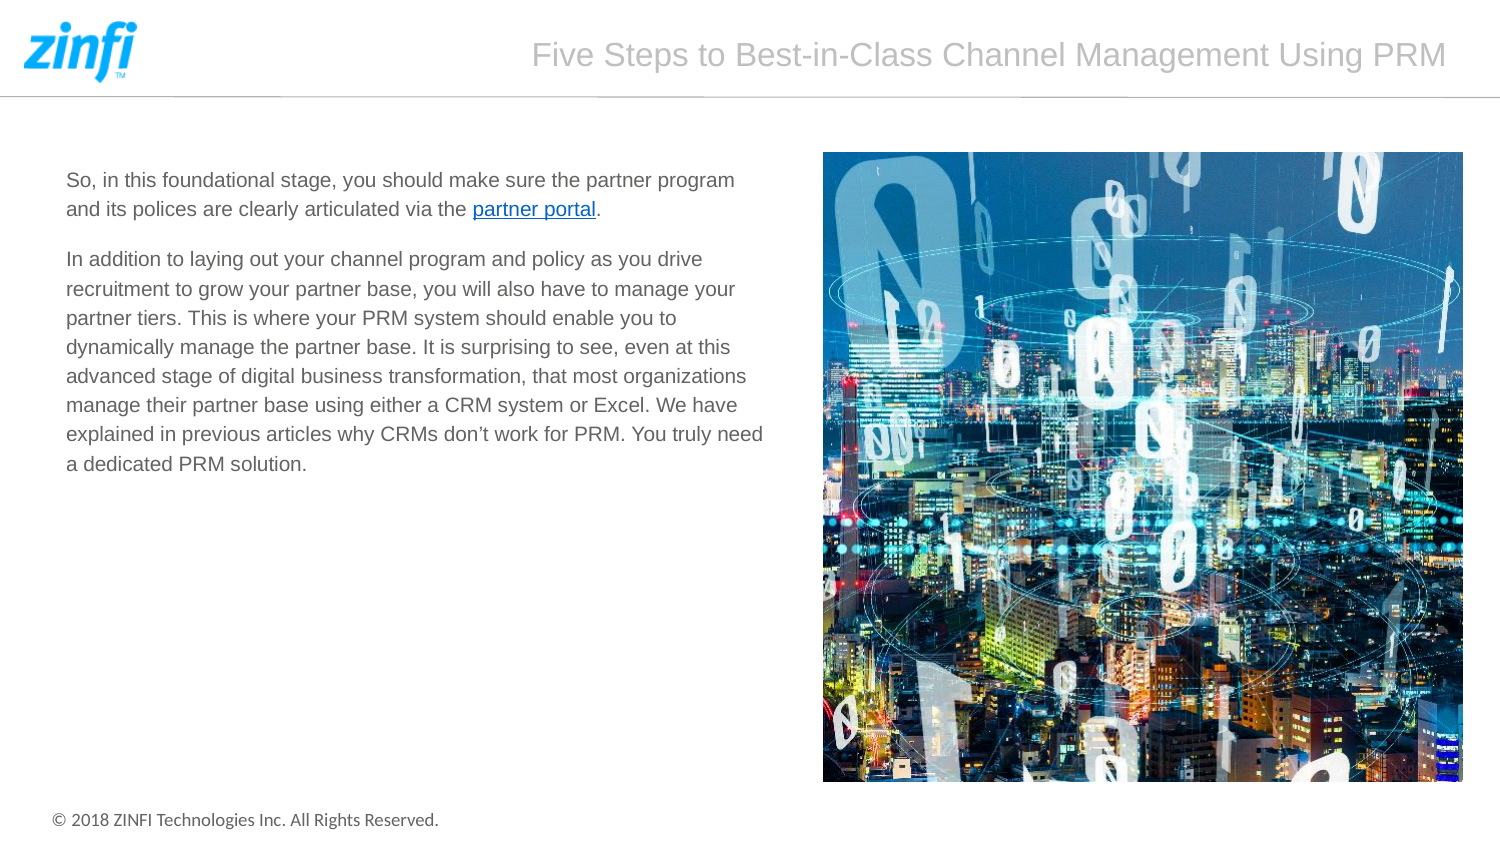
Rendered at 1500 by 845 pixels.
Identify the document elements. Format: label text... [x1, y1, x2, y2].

list Five Steps to Best-in-Class Channel Management Using PRM [189, 6, 1463, 78]
picture [823, 280, 827, 294]
picture [823, 152, 1463, 782]
list So, in this foundational stage, you should make sure the partner program and its polices are clearly articulated via the partner portal. In addition to laying out your channel program and policy as you drive recruitment to grow your partner base, you will also have to manage your partner tiers. This is where your PRM system should enable you to dynamically manage the partner base. It is surprising to see, even at this advanced stage of digital business transformation, that most organizations manage their partner base using either a CRM system or Excel. We have explained in previous articles why CRMs don’t work for PRM. You truly need a dedicated PRM solution. [51, 155, 781, 785]
picture [24, 21, 137, 83]
picture [122, 21, 137, 25]
